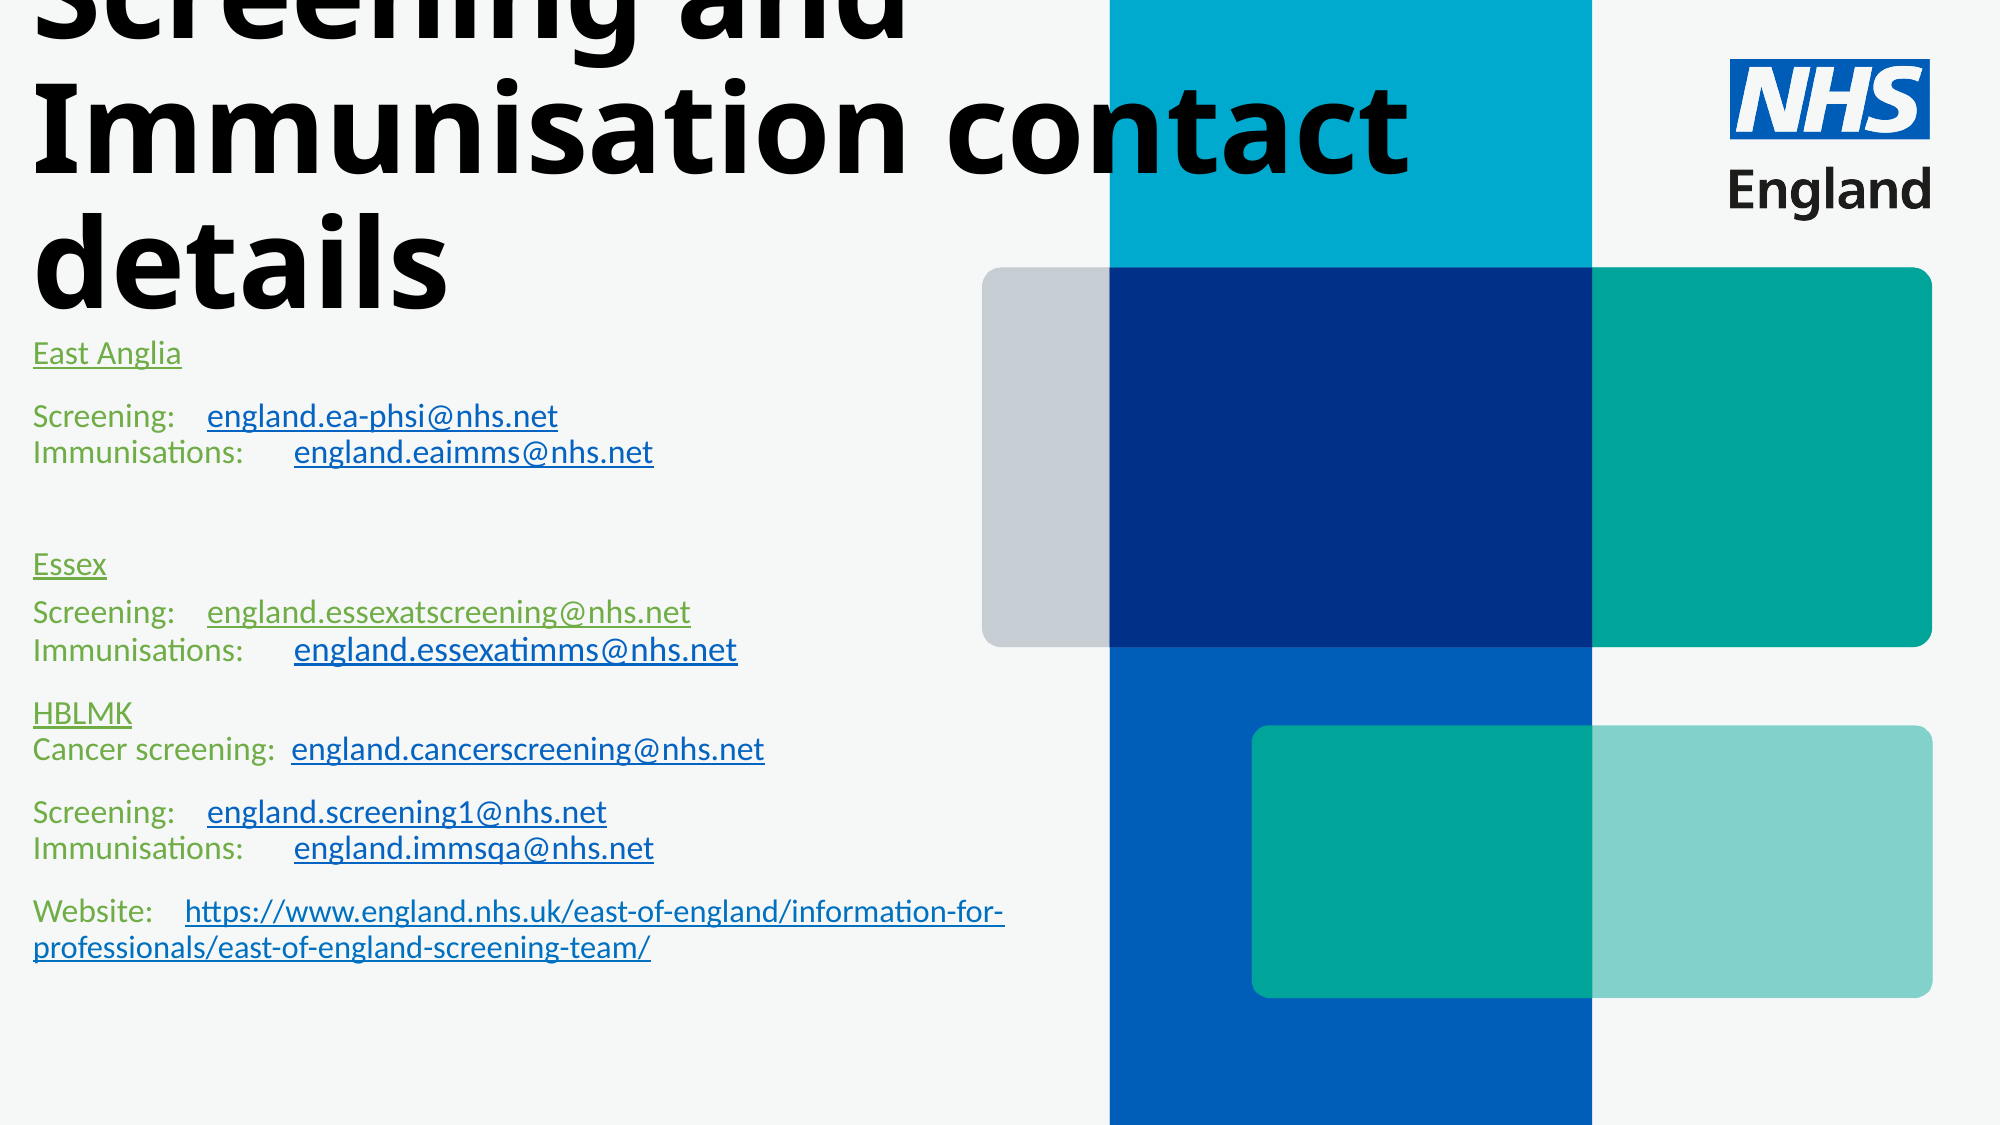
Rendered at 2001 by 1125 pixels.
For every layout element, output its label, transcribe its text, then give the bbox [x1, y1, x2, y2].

title Screening and Immunisation contact details [33, 0, 1463, 336]
subtitle East Anglia Screening: england.ea-phsi@nhs.net Immunisations: england.eaimms@nhs.net Essex Screening: england.essexatscreening@nhs.net Immunisations: england.essexatimms@nhs.net HBLMK Cancer screening: england.cancerscreening@nhs.net Screening: england.screening1@nhs.net Immunisations: england.immsqa@nhs.net Website: https://www.england.nhs.uk/east-of-england/information-for-professionals/east-of-england-screening-team/ [33, 335, 1073, 971]
picture [382, 0, 2001, 1125]
